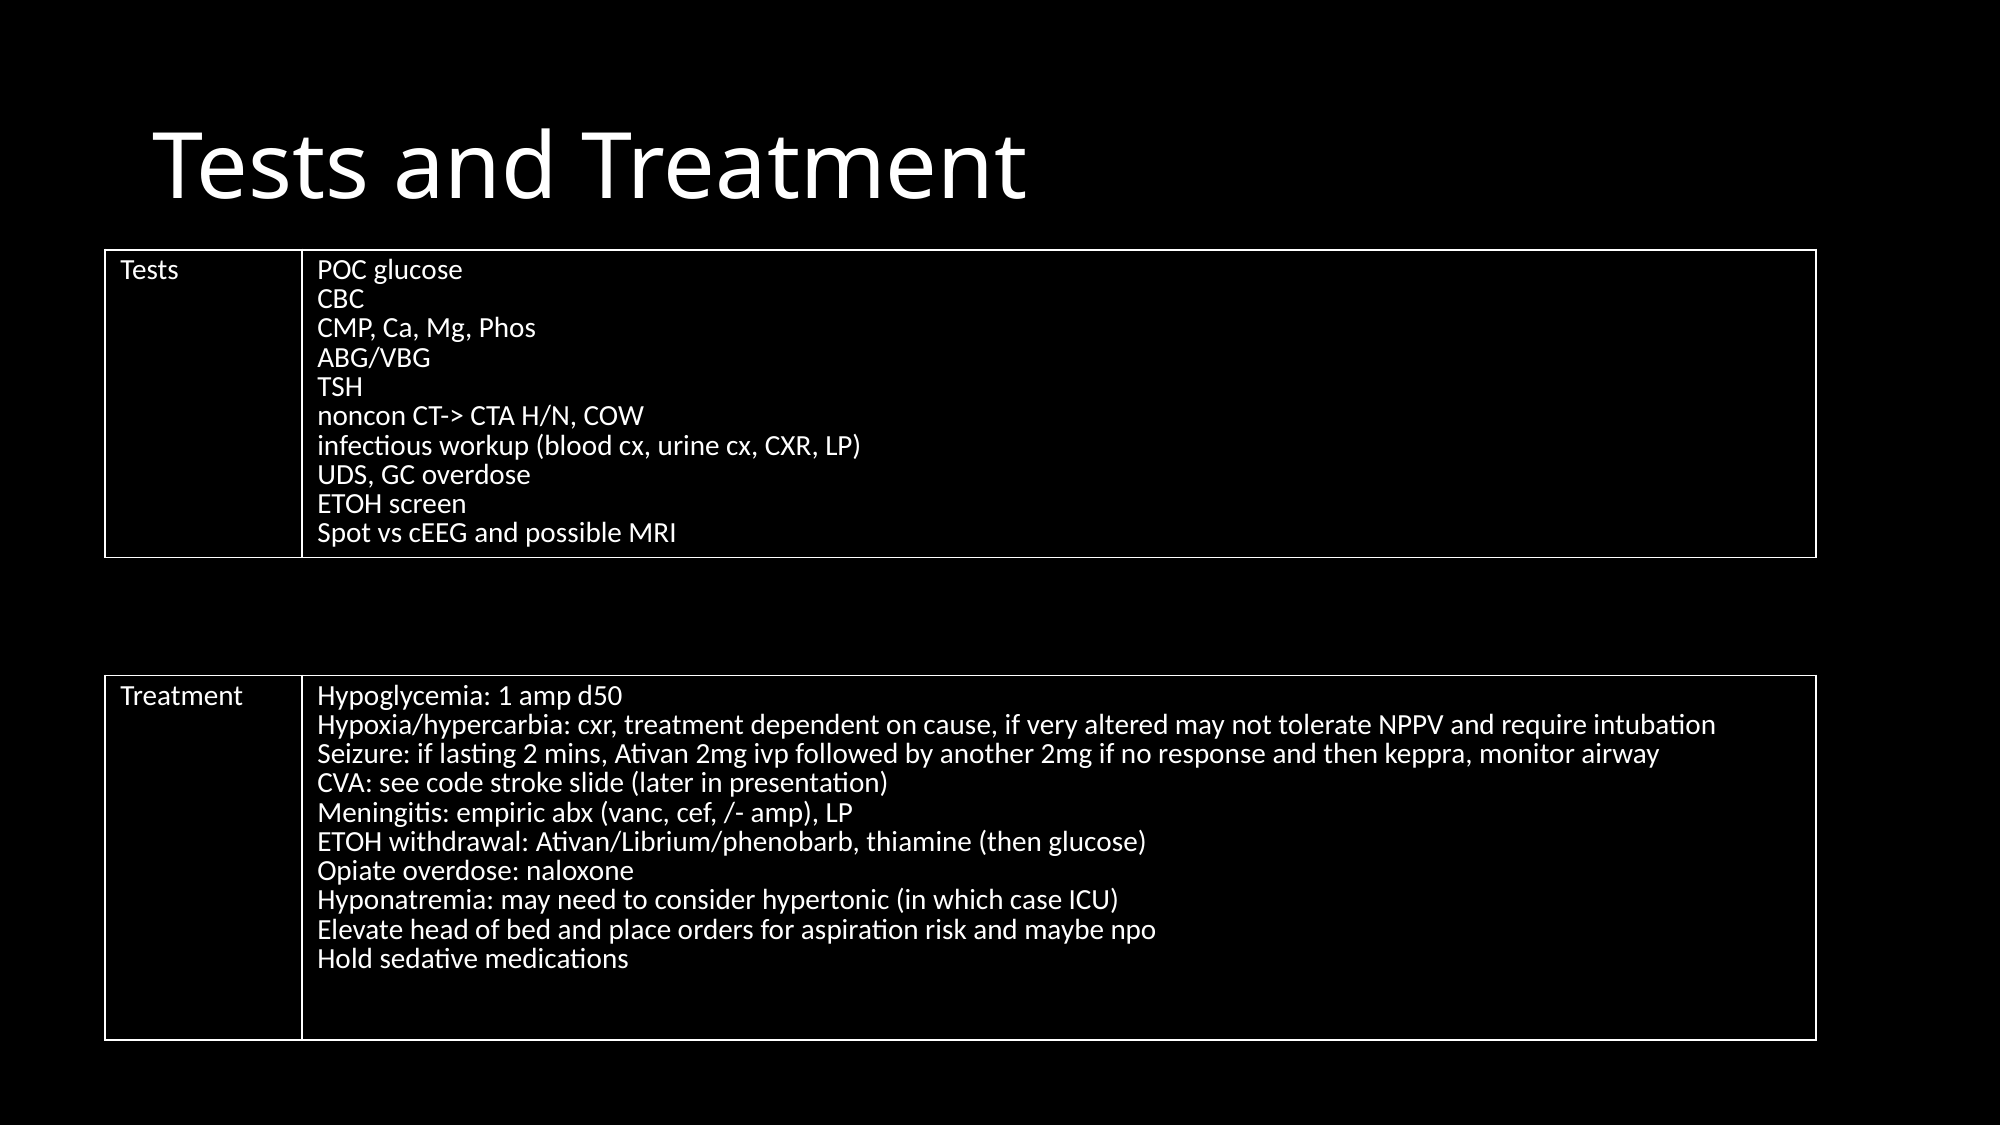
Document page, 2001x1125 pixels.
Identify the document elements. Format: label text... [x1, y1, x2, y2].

table_header Hypoglycemia: 1 amp d50 Hypoxia/hypercarbia: cxr, treatment dependent on cause, if very altered may not tolerate NPPV and require intubation Seizure: if lasting 2 mins, Ativan 2mg ivp followed by another 2mg if no response and then keppra, monitor airway CVA: see code stroke slide (later in presentation) Meningitis: empiric abx (vanc, cef, /- amp), LP ETOH withdrawal: Ativan/Librium/phenobarb, thiamine (then glucose) Opiate overdose: naloxone Hyponatremia: may need to consider hypertonic (in which case ICU) Elevate head of bed and place orders for aspiration risk and maybe npo Hold sedative medications [303, 676, 1815, 1039]
table_header Tests [106, 251, 301, 557]
title Tests and Treatment [137, 59, 1863, 278]
table_header POC glucose CBC CMP, Ca, Mg, Phos ABG/VBG TSH noncon CT-> CTA H/N, COW infectious workup (blood cx, urine cx, CXR, LP) UDS, GC overdose ETOH screen Spot vs cEEG and possible MRI [303, 251, 1815, 557]
table_header Treatment [106, 676, 301, 1039]
